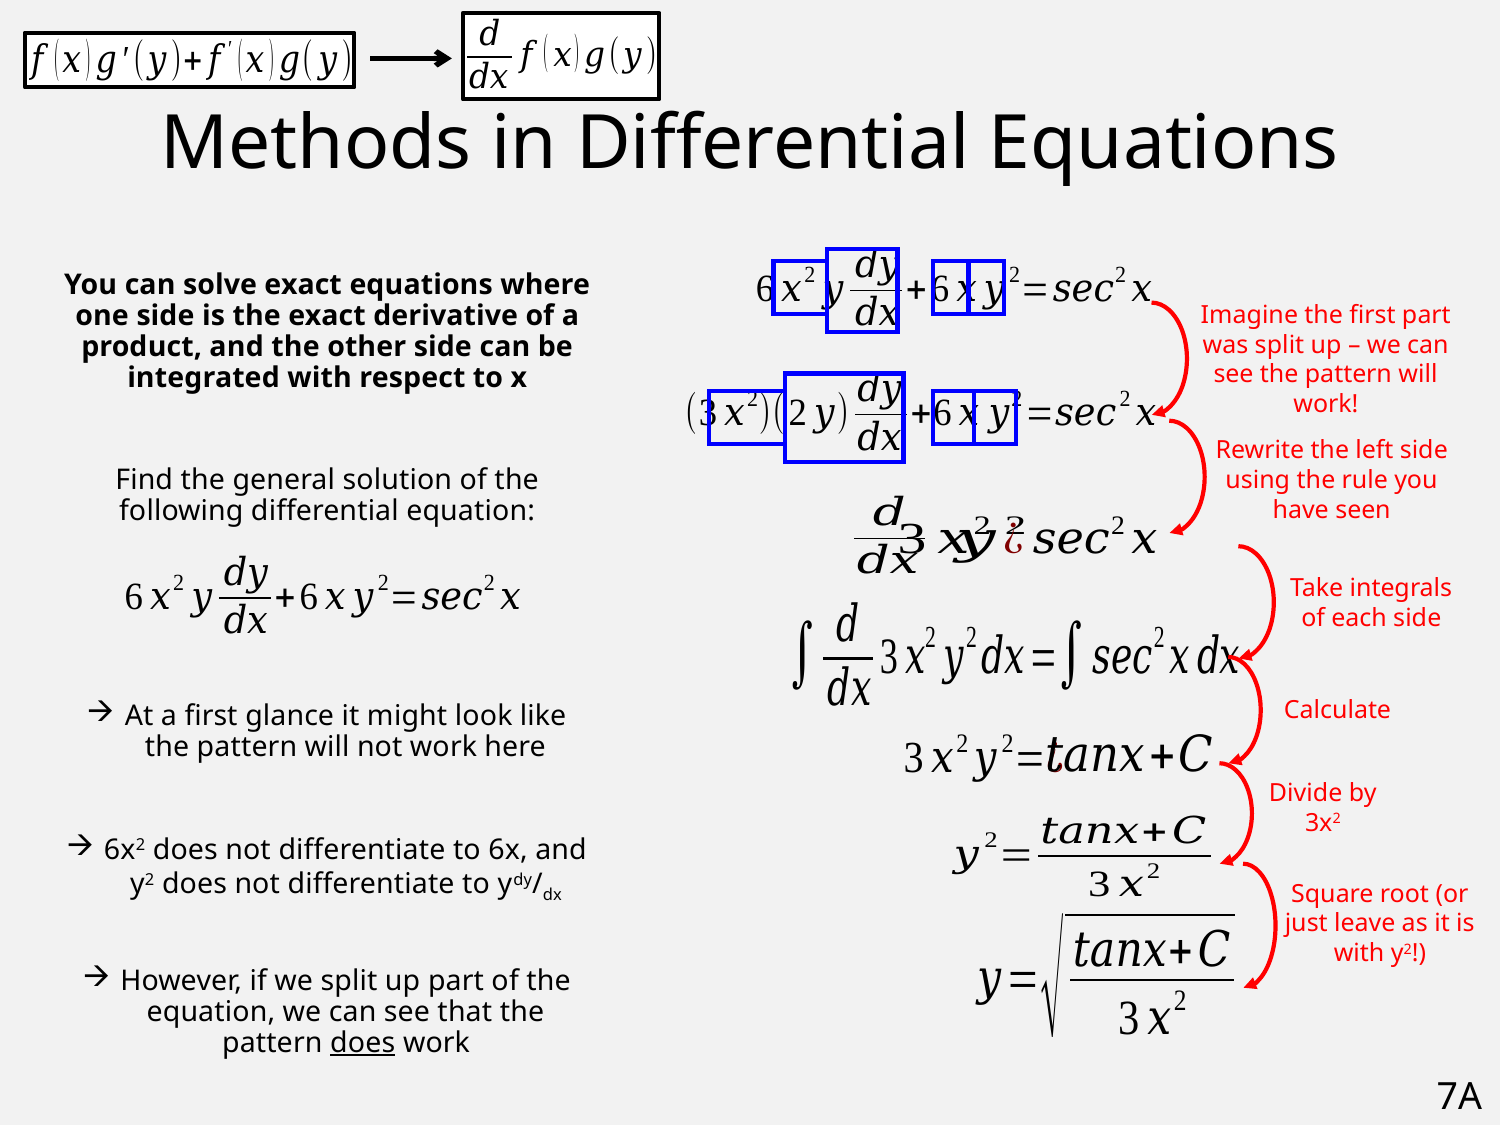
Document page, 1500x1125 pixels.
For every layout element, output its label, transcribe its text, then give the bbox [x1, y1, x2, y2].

text_box [1228, 656, 1259, 766]
text_box Divide by 3x2 [1234, 769, 1412, 844]
text_box [708, 390, 784, 445]
text_box [932, 390, 973, 445]
title Methods in Differential Equations [103, 35, 1397, 253]
text_box [1219, 762, 1246, 866]
text_box Take integrals of each side [1267, 563, 1475, 639]
text_box Square root (or just leave as it is with y2!) [1261, 869, 1498, 975]
text_box Calculate [1248, 686, 1427, 732]
text_box [1169, 420, 1187, 536]
text_box [1242, 863, 1264, 990]
text_box [773, 260, 826, 315]
text_box [932, 260, 967, 315]
text_box [826, 253, 899, 333]
text_box [1151, 302, 1181, 418]
text_box Imagine the first part was split up – we can see the pattern will work! [1181, 290, 1471, 426]
text_box 7A [1421, 1064, 1497, 1125]
text_box [967, 260, 1005, 315]
text_box Rewrite the left side using the rule you have seen [1187, 426, 1477, 532]
text_box [973, 390, 1017, 445]
list You can solve exact equations where one side is the exact derivative of a product, and the other side can be integrated with respect to x Find the general solution of the following differential equation: At a first glance it might look like the pattern will not work here 6x2 does not differentiate to 6x, and y2 does not differentiate to ydy/dx However, if we split up part of the equation, we can see that the pattern does work [47, 262, 609, 1076]
text_box [1238, 545, 1267, 661]
text_box [784, 372, 904, 463]
